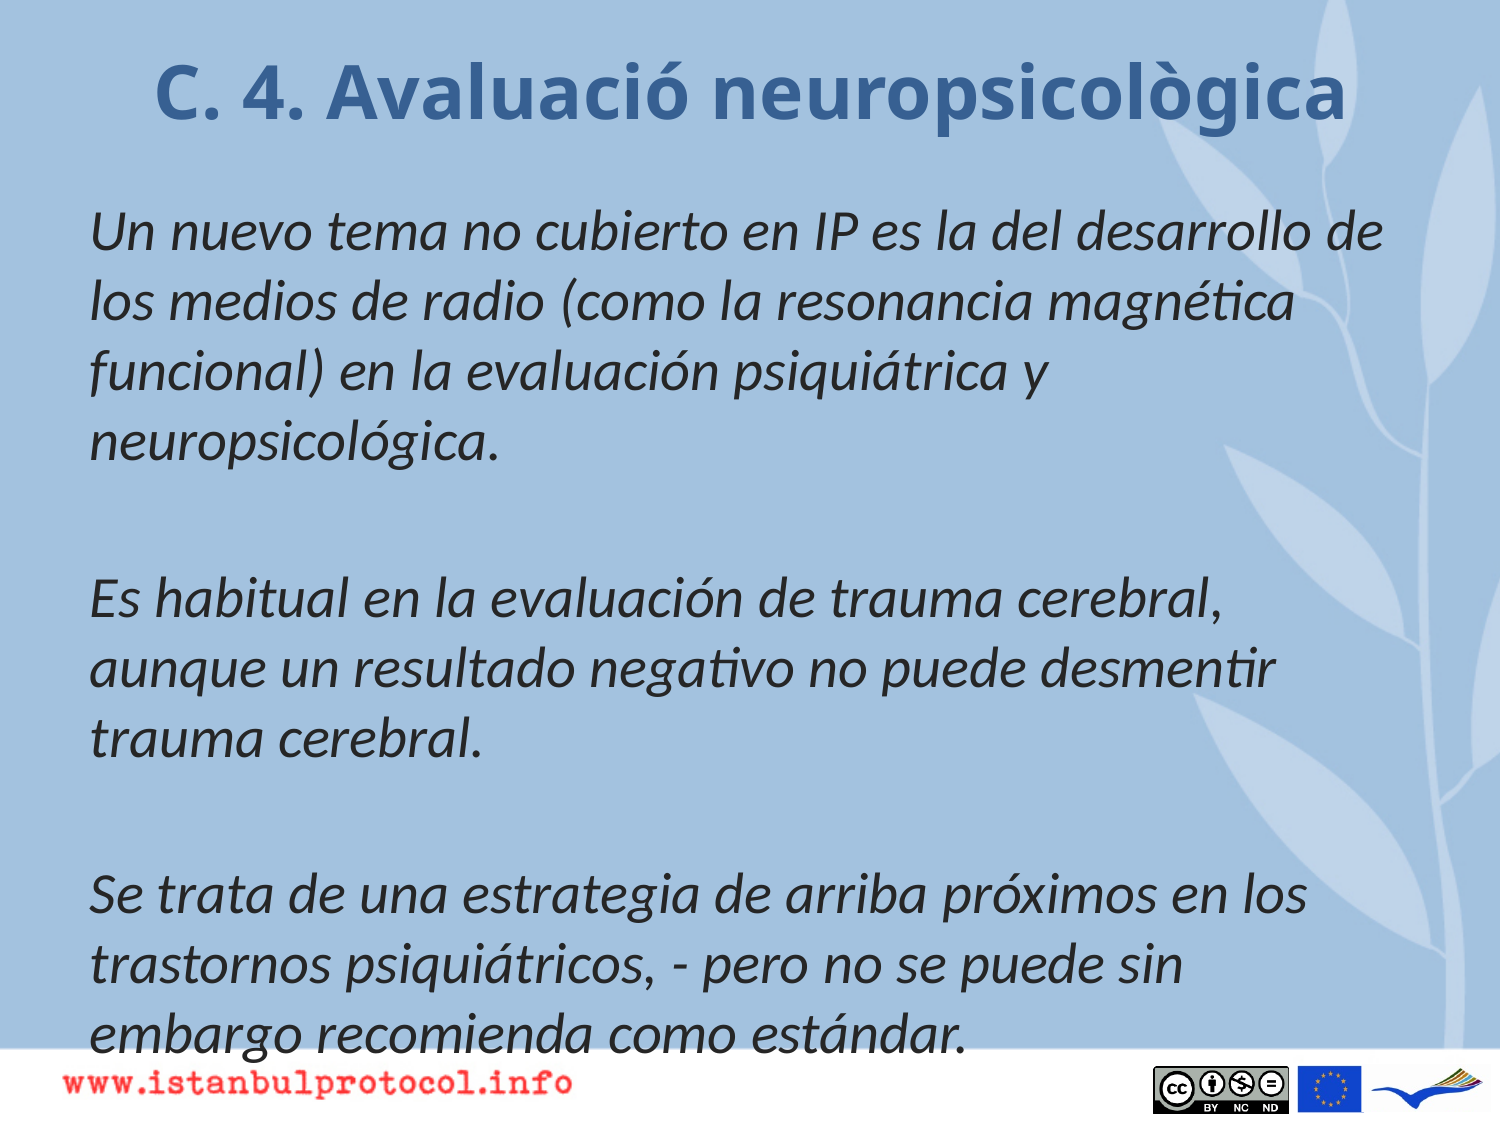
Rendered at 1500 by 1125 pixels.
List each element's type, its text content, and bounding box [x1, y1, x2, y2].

list Un nuevo tema no cubierto en IP es la del desarrollo de los medios de radio (como la resonancia magnética funcional) en la evaluación psiquiátrica y neuropsicológica. Es habitual en la evaluación de trauma cerebral, aunque un resultado negativo no puede desmentir trauma cerebral. Se trata de una estrategia de arriba próximos en los trastornos psiquiátricos, - pero no se puede sin embargo recomienda como estándar. [74, 184, 1425, 1005]
title C. 4. Avaluació neuropsicològica [76, 0, 1427, 198]
picture [0, 0, 1500, 1125]
